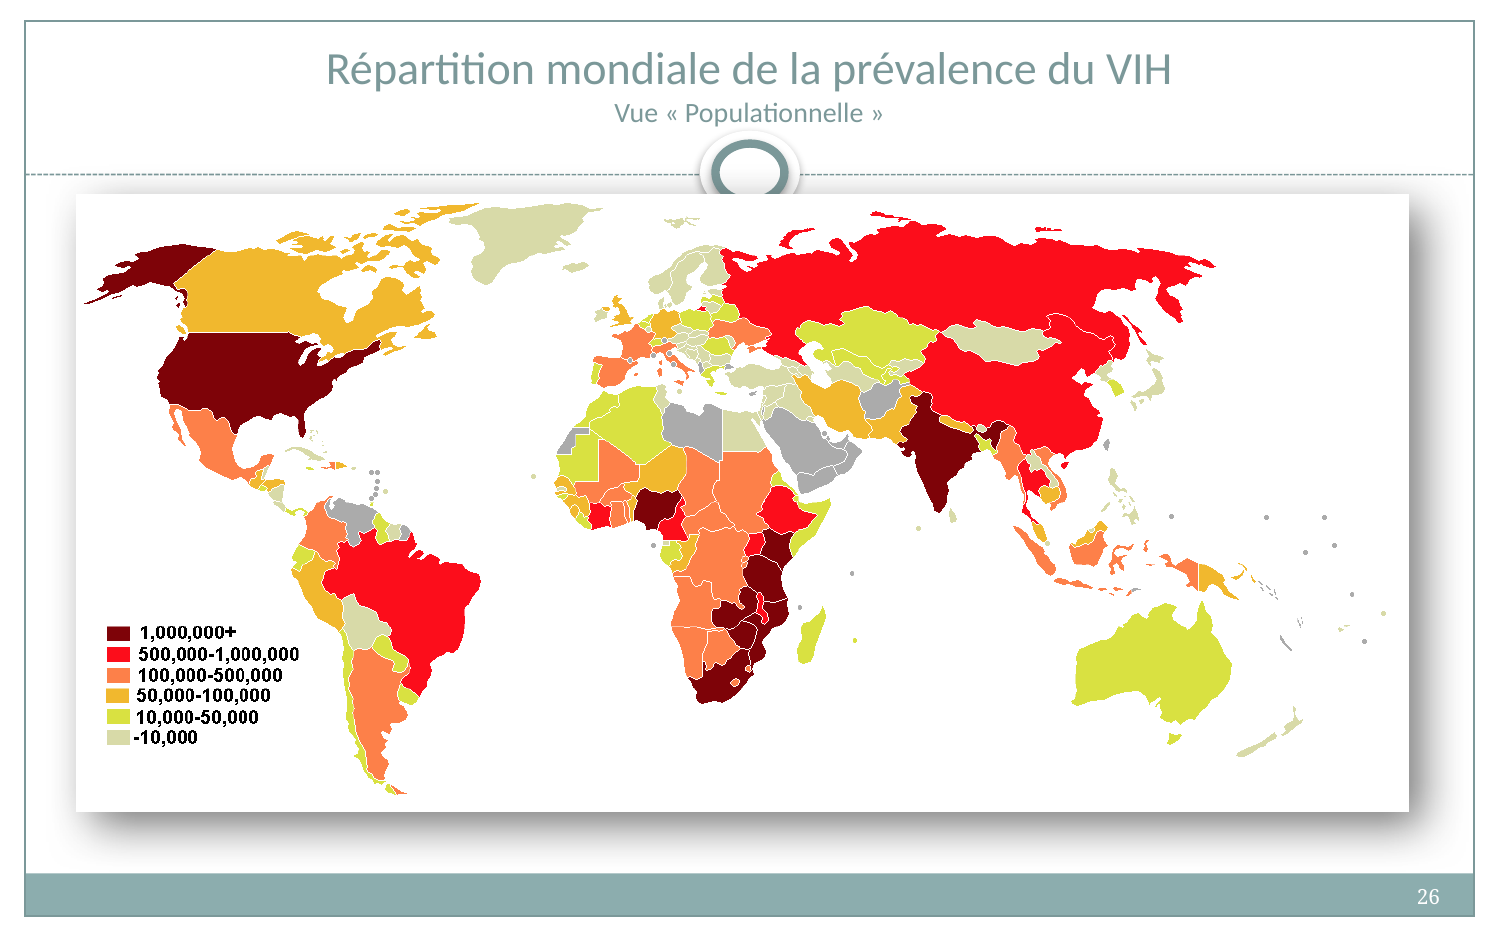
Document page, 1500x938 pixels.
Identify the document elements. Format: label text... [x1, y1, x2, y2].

picture [75, 194, 1409, 812]
title Répartition mondiale de la prévalence du VIH Vue « Populationnelle » [49, 31, 1450, 135]
